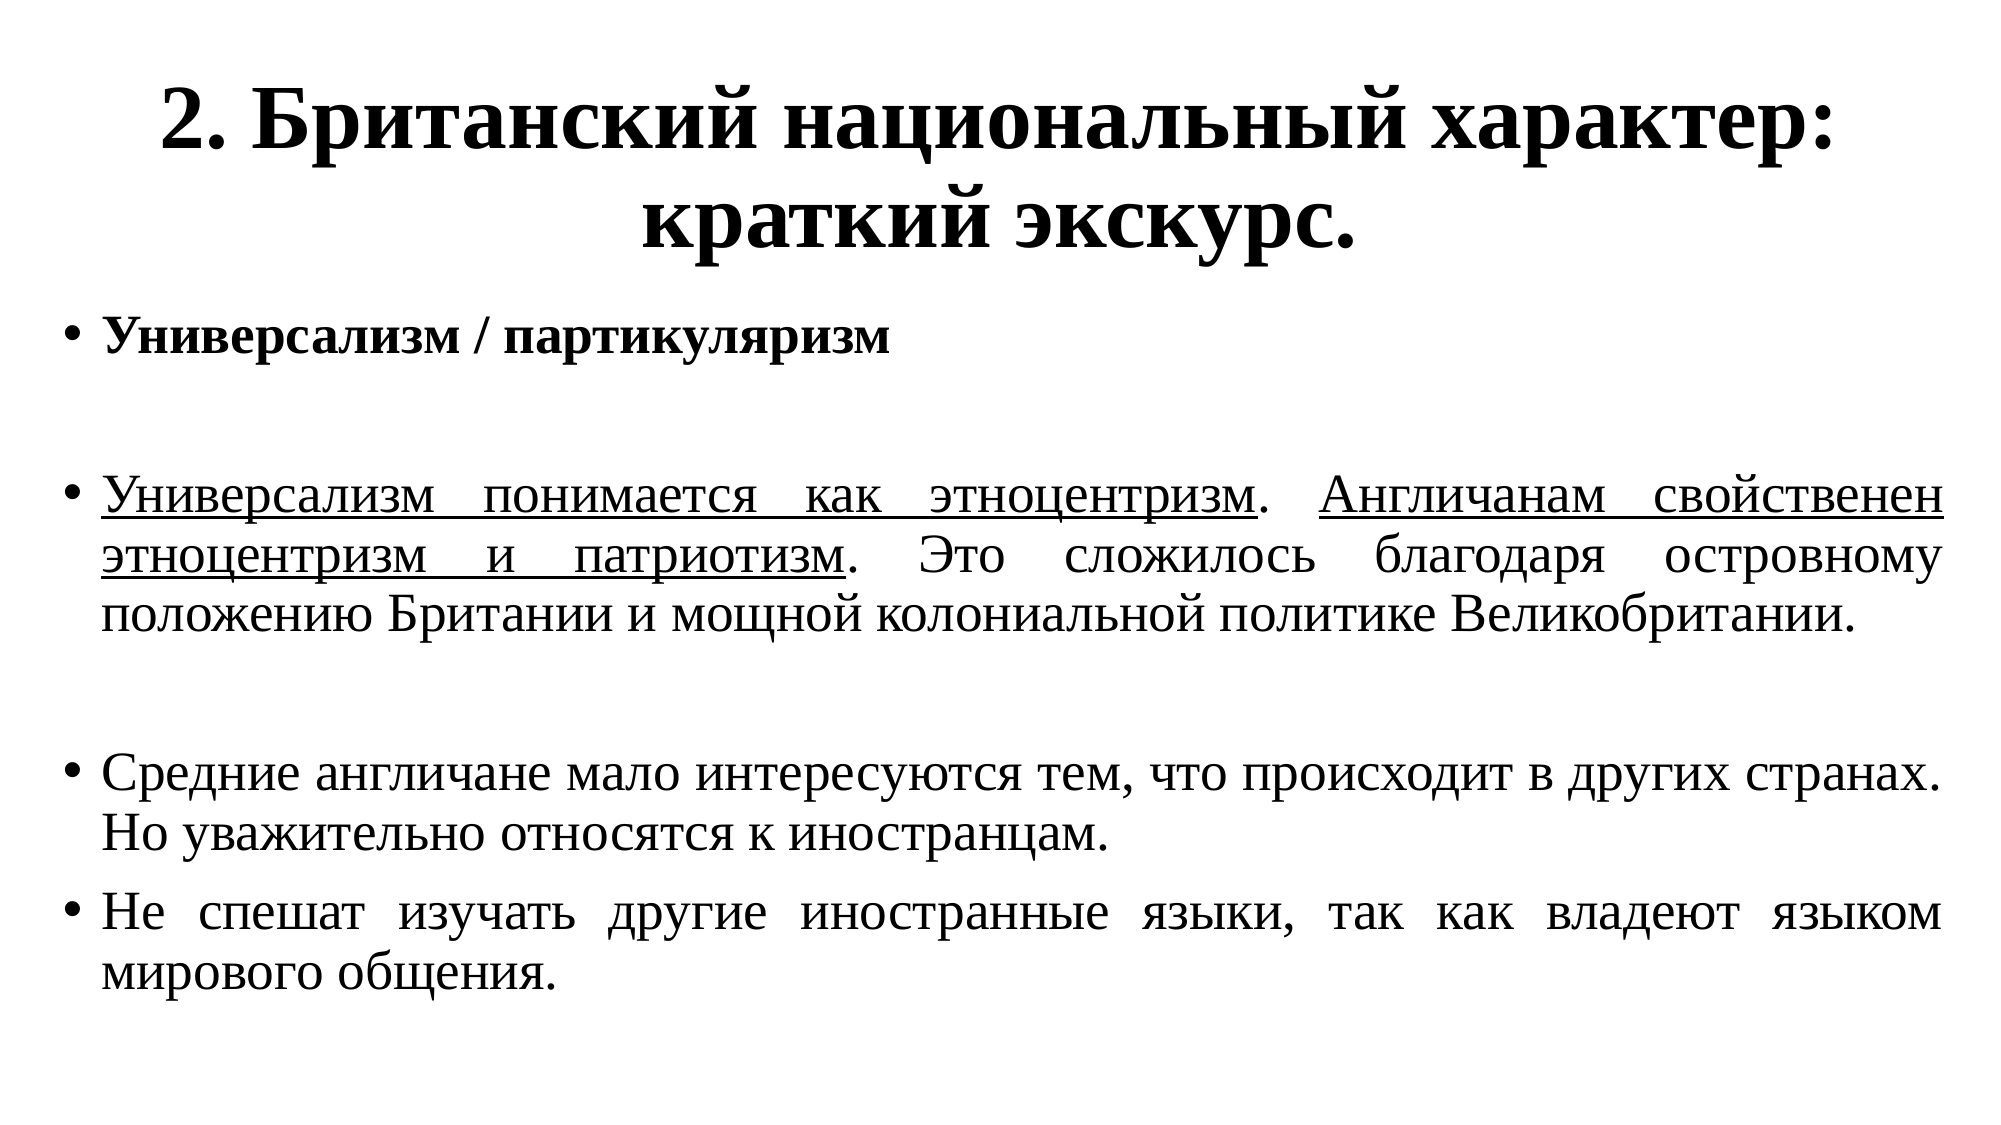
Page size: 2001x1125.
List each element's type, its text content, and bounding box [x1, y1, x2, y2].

list Универсализм / партикуляризм Универсализм понимается как этноцентризм. Англичанам свойственен этноцентризм и патриотизм. Это сложилось благодаря островному положению Британии и мощной колониальной политике Великобритании. Средние англичане мало интересуются тем, что происходит в других странах. Но уважительно относятся к иностранцам. Не спешат изучать другие иностранные языки, так как владеют языком мирового общения. [48, 298, 1959, 1097]
title 2. Британский национальный характер: краткий экскурс. [137, 59, 1863, 278]
